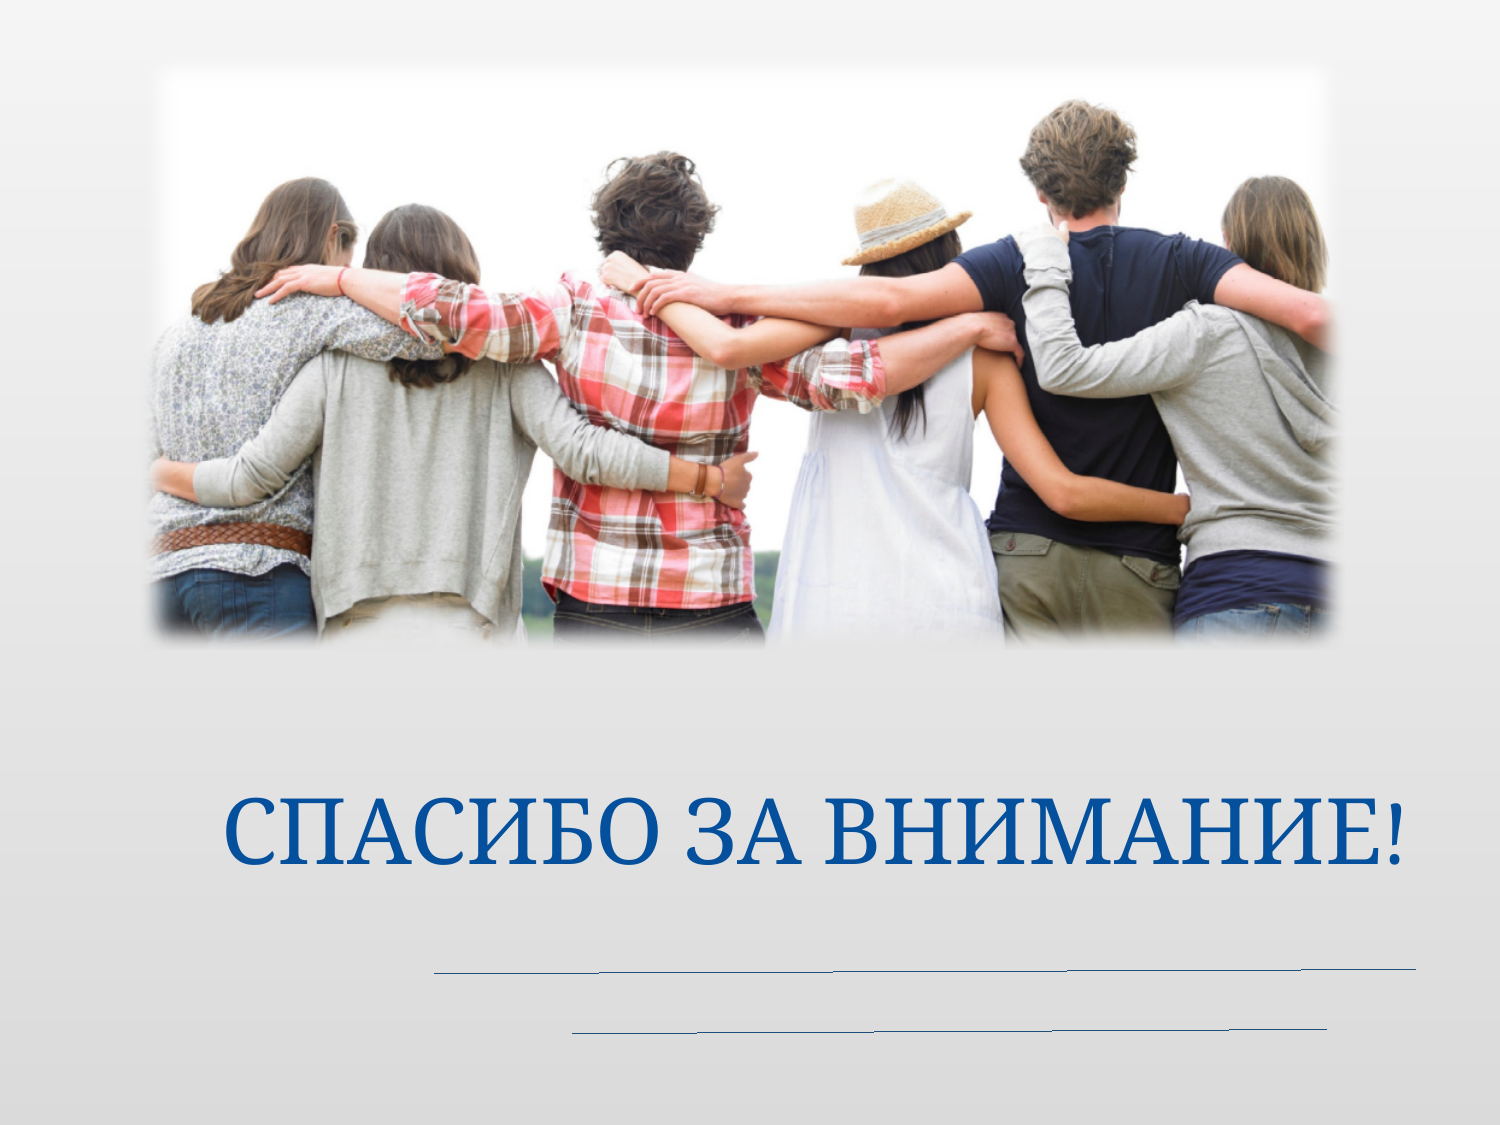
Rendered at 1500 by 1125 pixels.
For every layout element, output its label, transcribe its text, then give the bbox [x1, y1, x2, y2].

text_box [572, 1029, 1327, 1034]
title СПАСИБО ЗА ВНИМАНИЕ! [206, 425, 1500, 893]
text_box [434, 969, 1416, 974]
picture [140, 48, 1345, 650]
